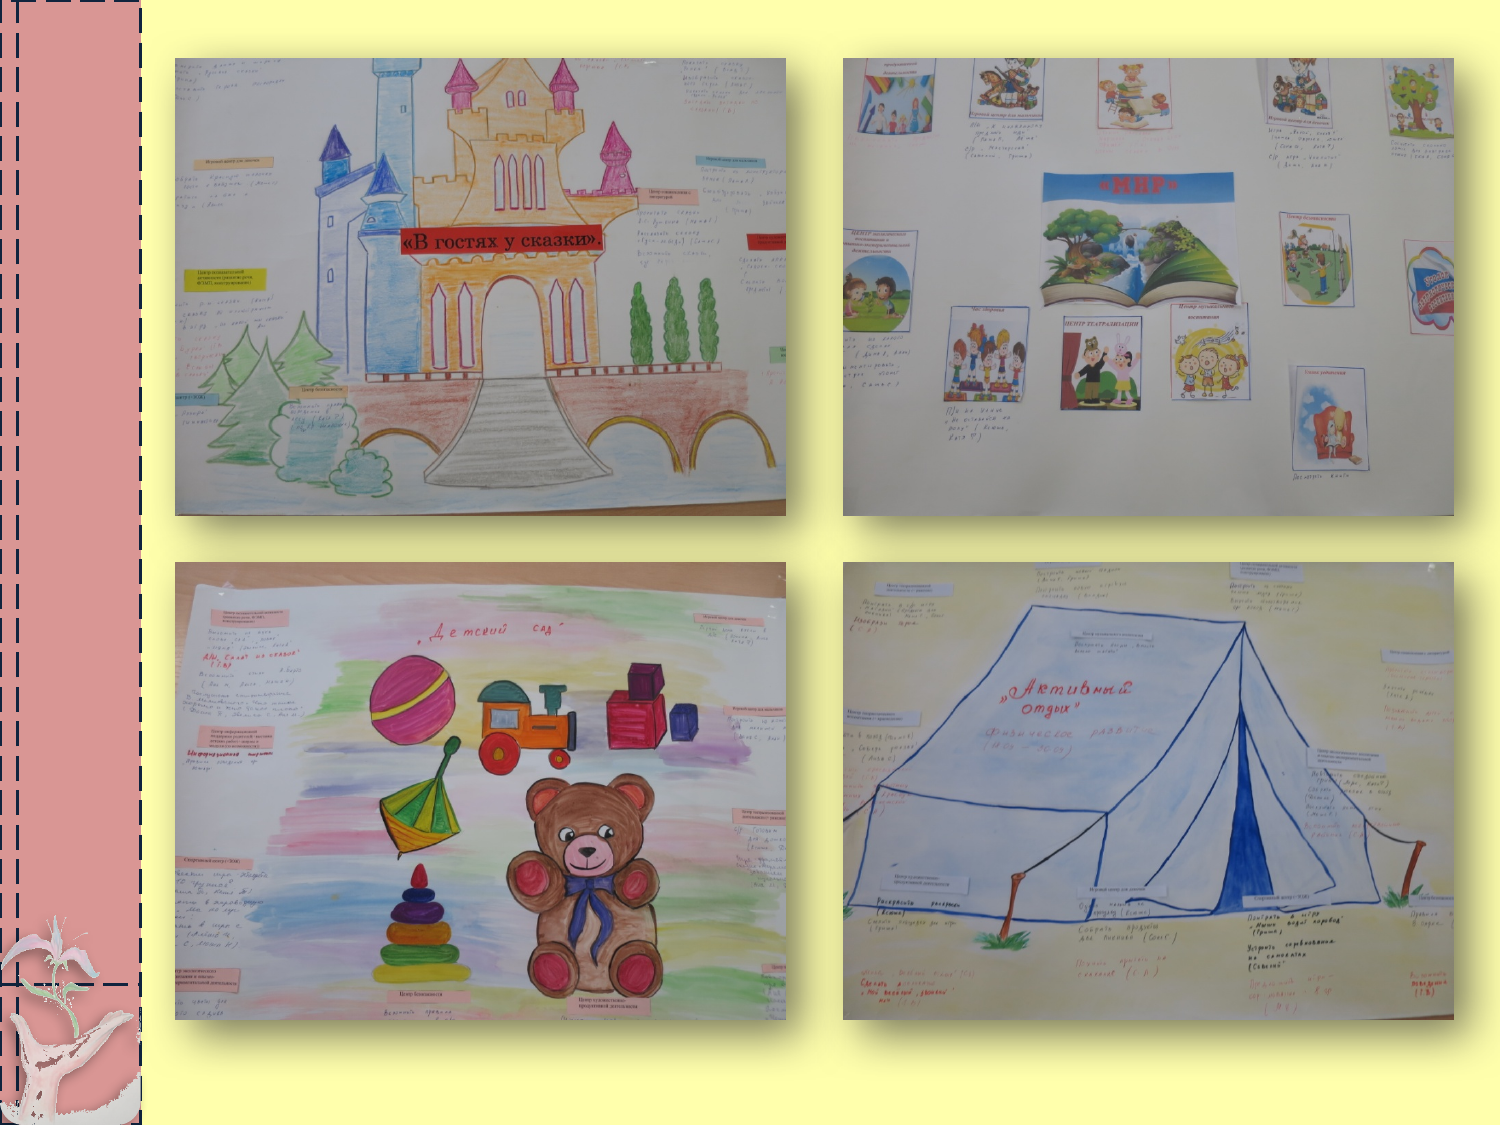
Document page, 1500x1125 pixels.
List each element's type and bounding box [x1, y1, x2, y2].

picture [0, 913, 141, 1125]
picture [175, 58, 786, 516]
picture [843, 562, 1454, 1020]
text_box [0, 0, 143, 916]
picture [843, 58, 1454, 516]
picture [175, 562, 786, 1020]
